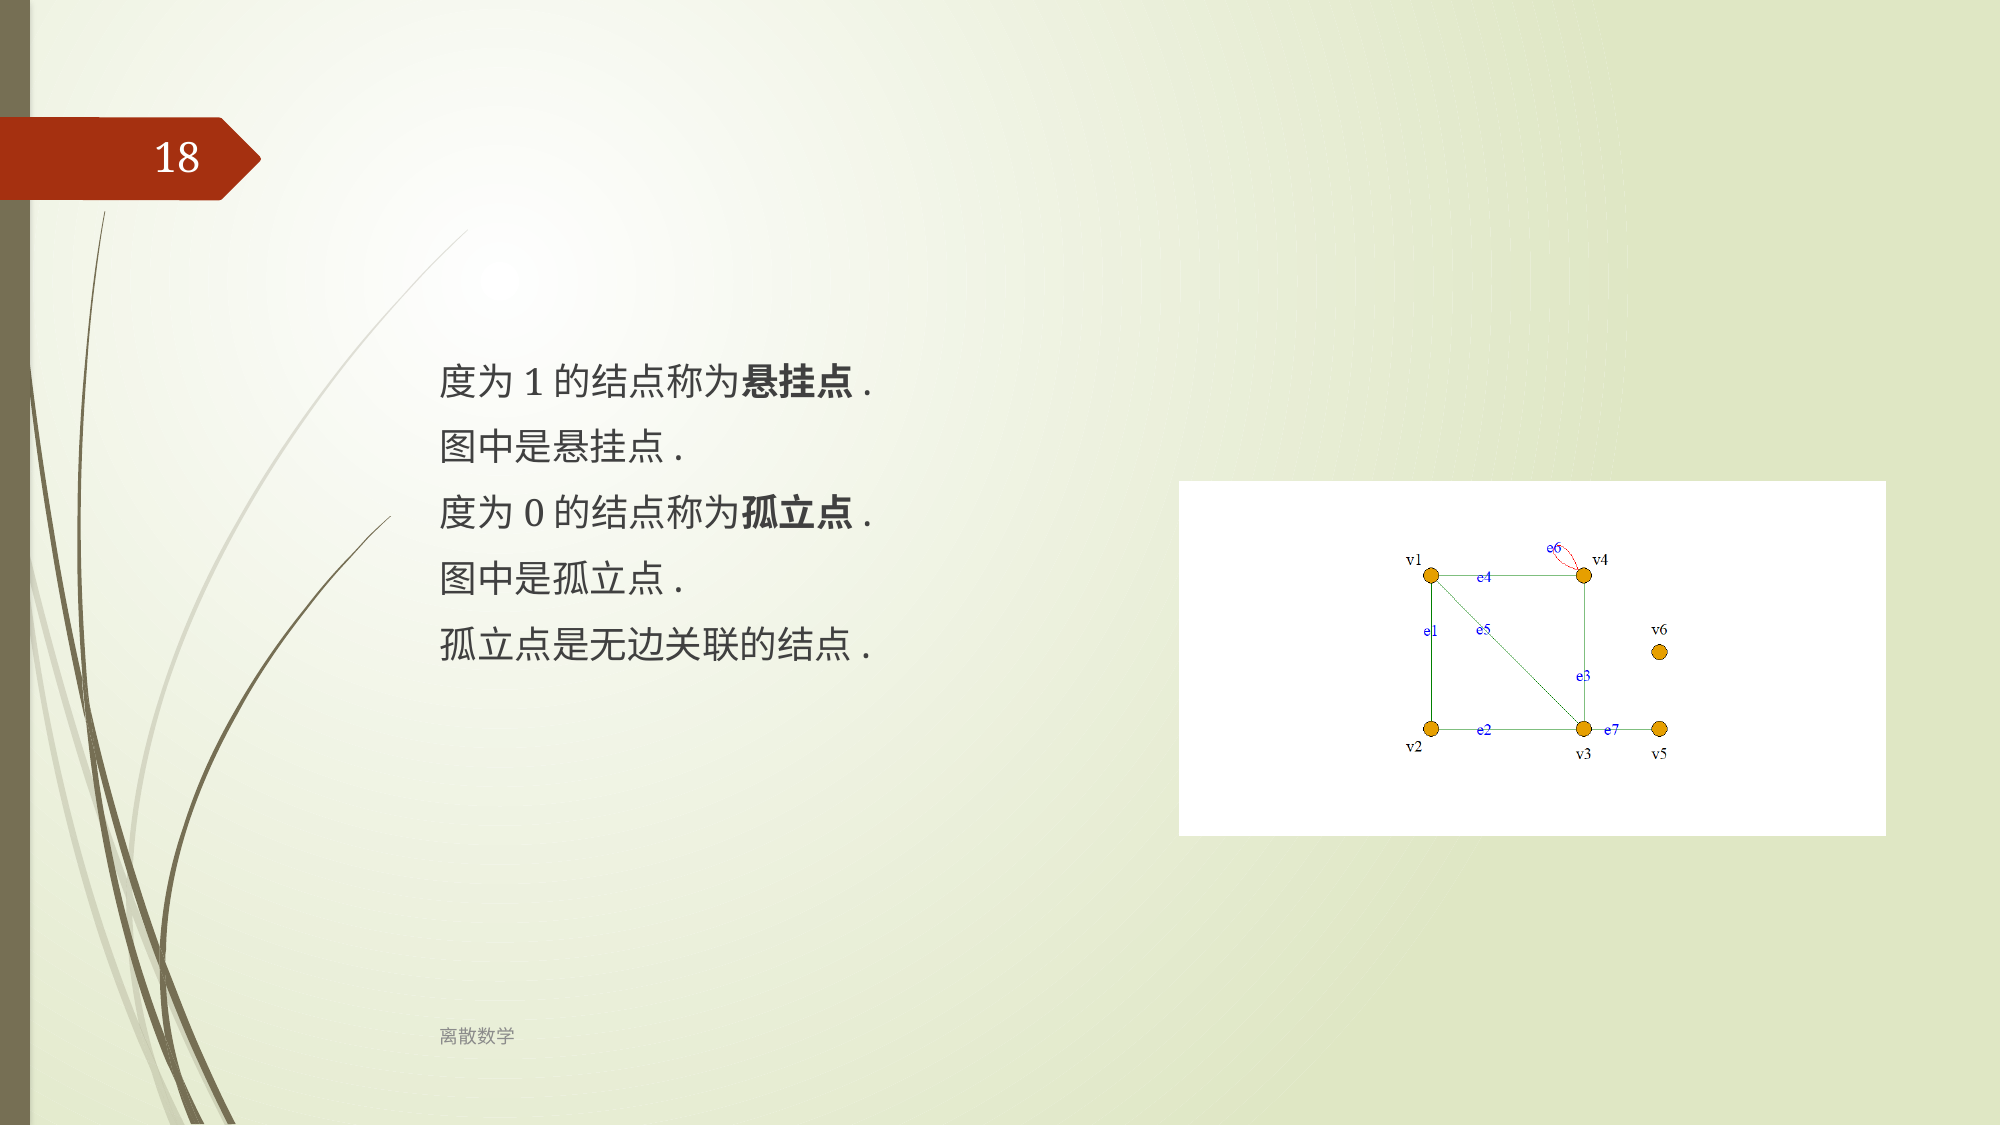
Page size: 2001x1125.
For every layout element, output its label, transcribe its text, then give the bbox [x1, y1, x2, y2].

picture [1178, 480, 1886, 836]
list 度为1的结点称为悬挂点. 图中是悬挂点. 度为0的结点称为孤立点. 图中是孤立点. 孤立点是无边关联的结点. [424, 350, 1133, 970]
slide_number 18 [87, 129, 216, 190]
footer 离散数学 [424, 1006, 1675, 1067]
